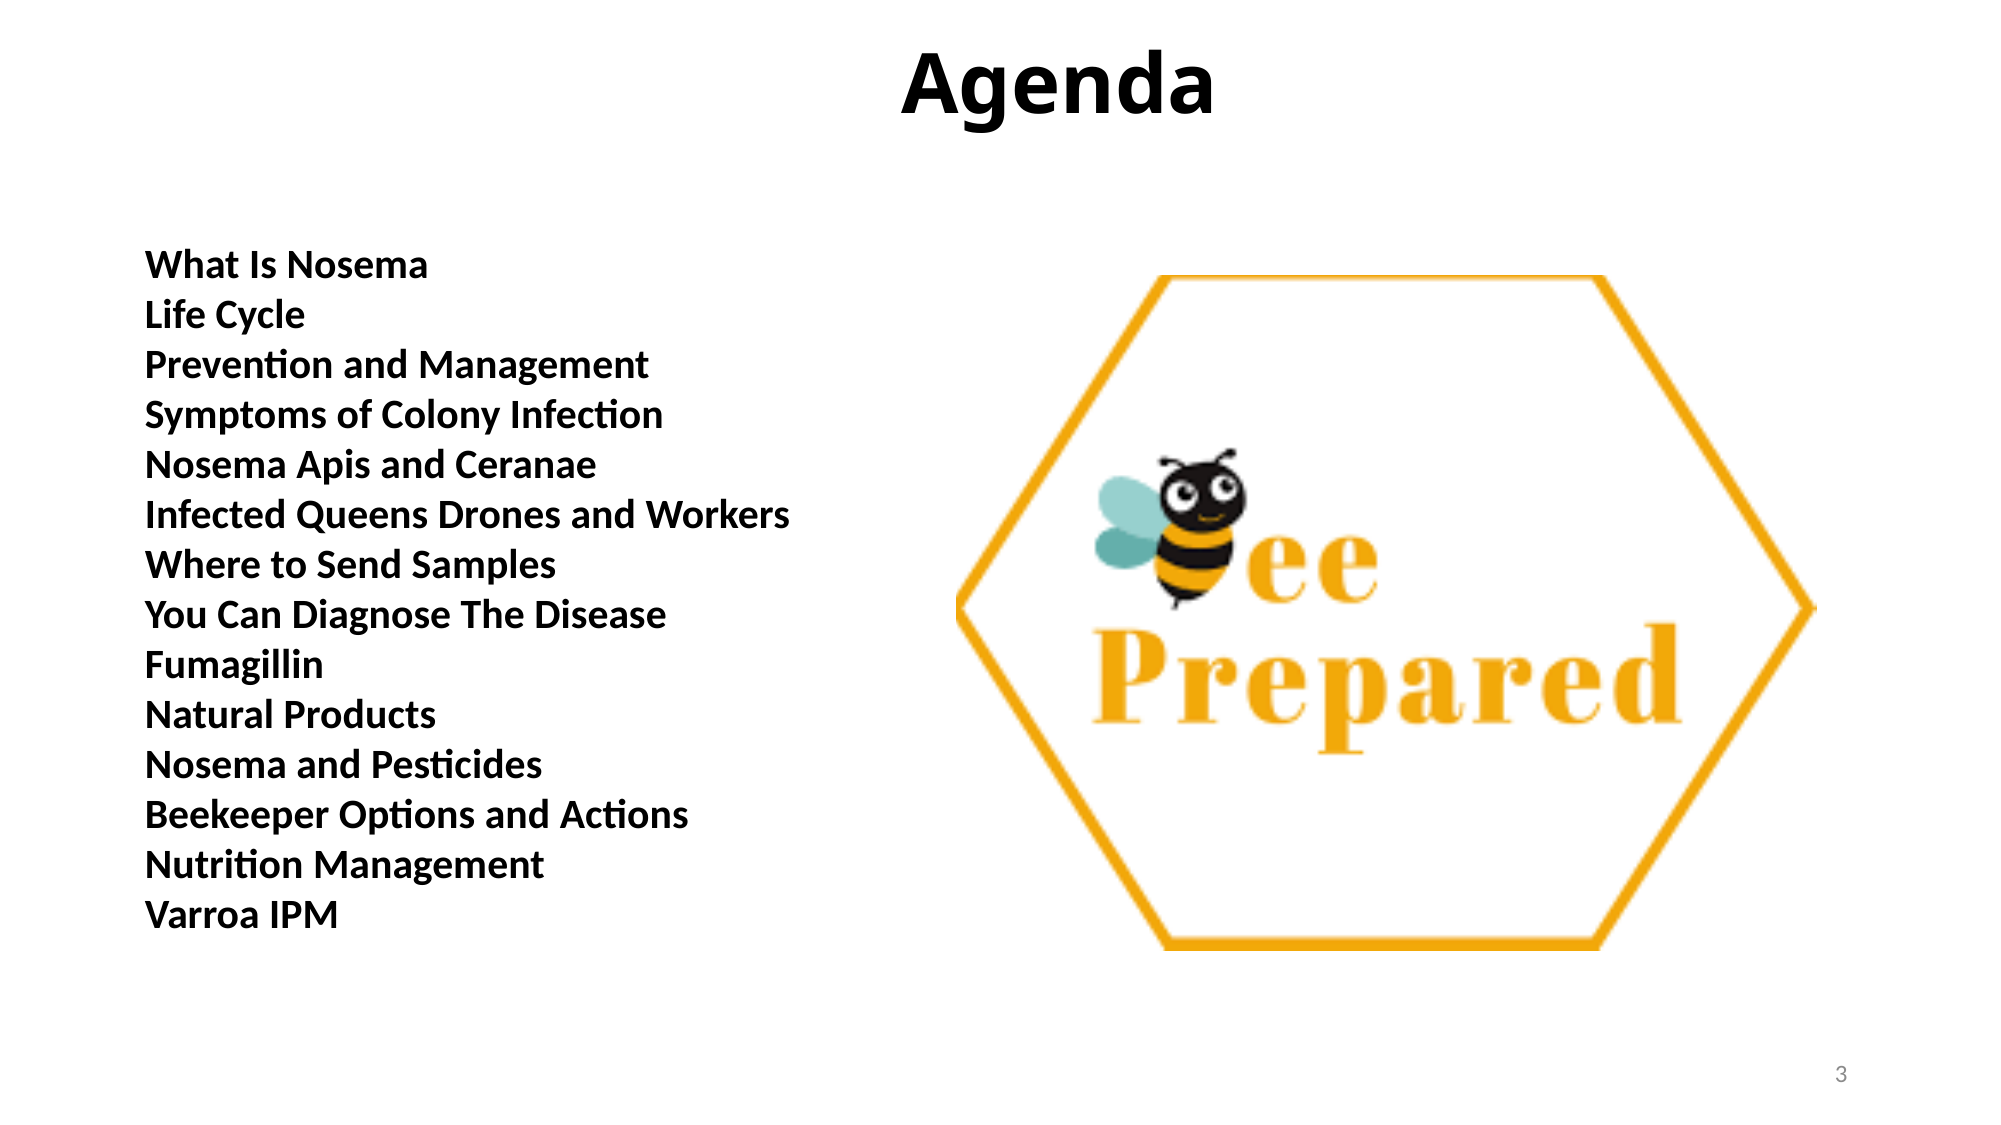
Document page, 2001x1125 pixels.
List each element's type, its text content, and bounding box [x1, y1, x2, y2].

text_box What Is Nosema Life Cycle Prevention and Management Symptoms of Colony Infection Nosema Apis and Ceranae Infected Queens Drones and Workers Where to Send Samples You Can Diagnose The Disease Fumagillin Natural Products Nosema and Pesticides Beekeeper Options and Actions Nutrition Management Varroa IPM [129, 229, 918, 945]
text_box [918, 255, 1529, 362]
picture [956, 275, 1817, 951]
text_box Agenda [170, 22, 1949, 138]
slide_number 3 [1412, 1042, 1863, 1103]
